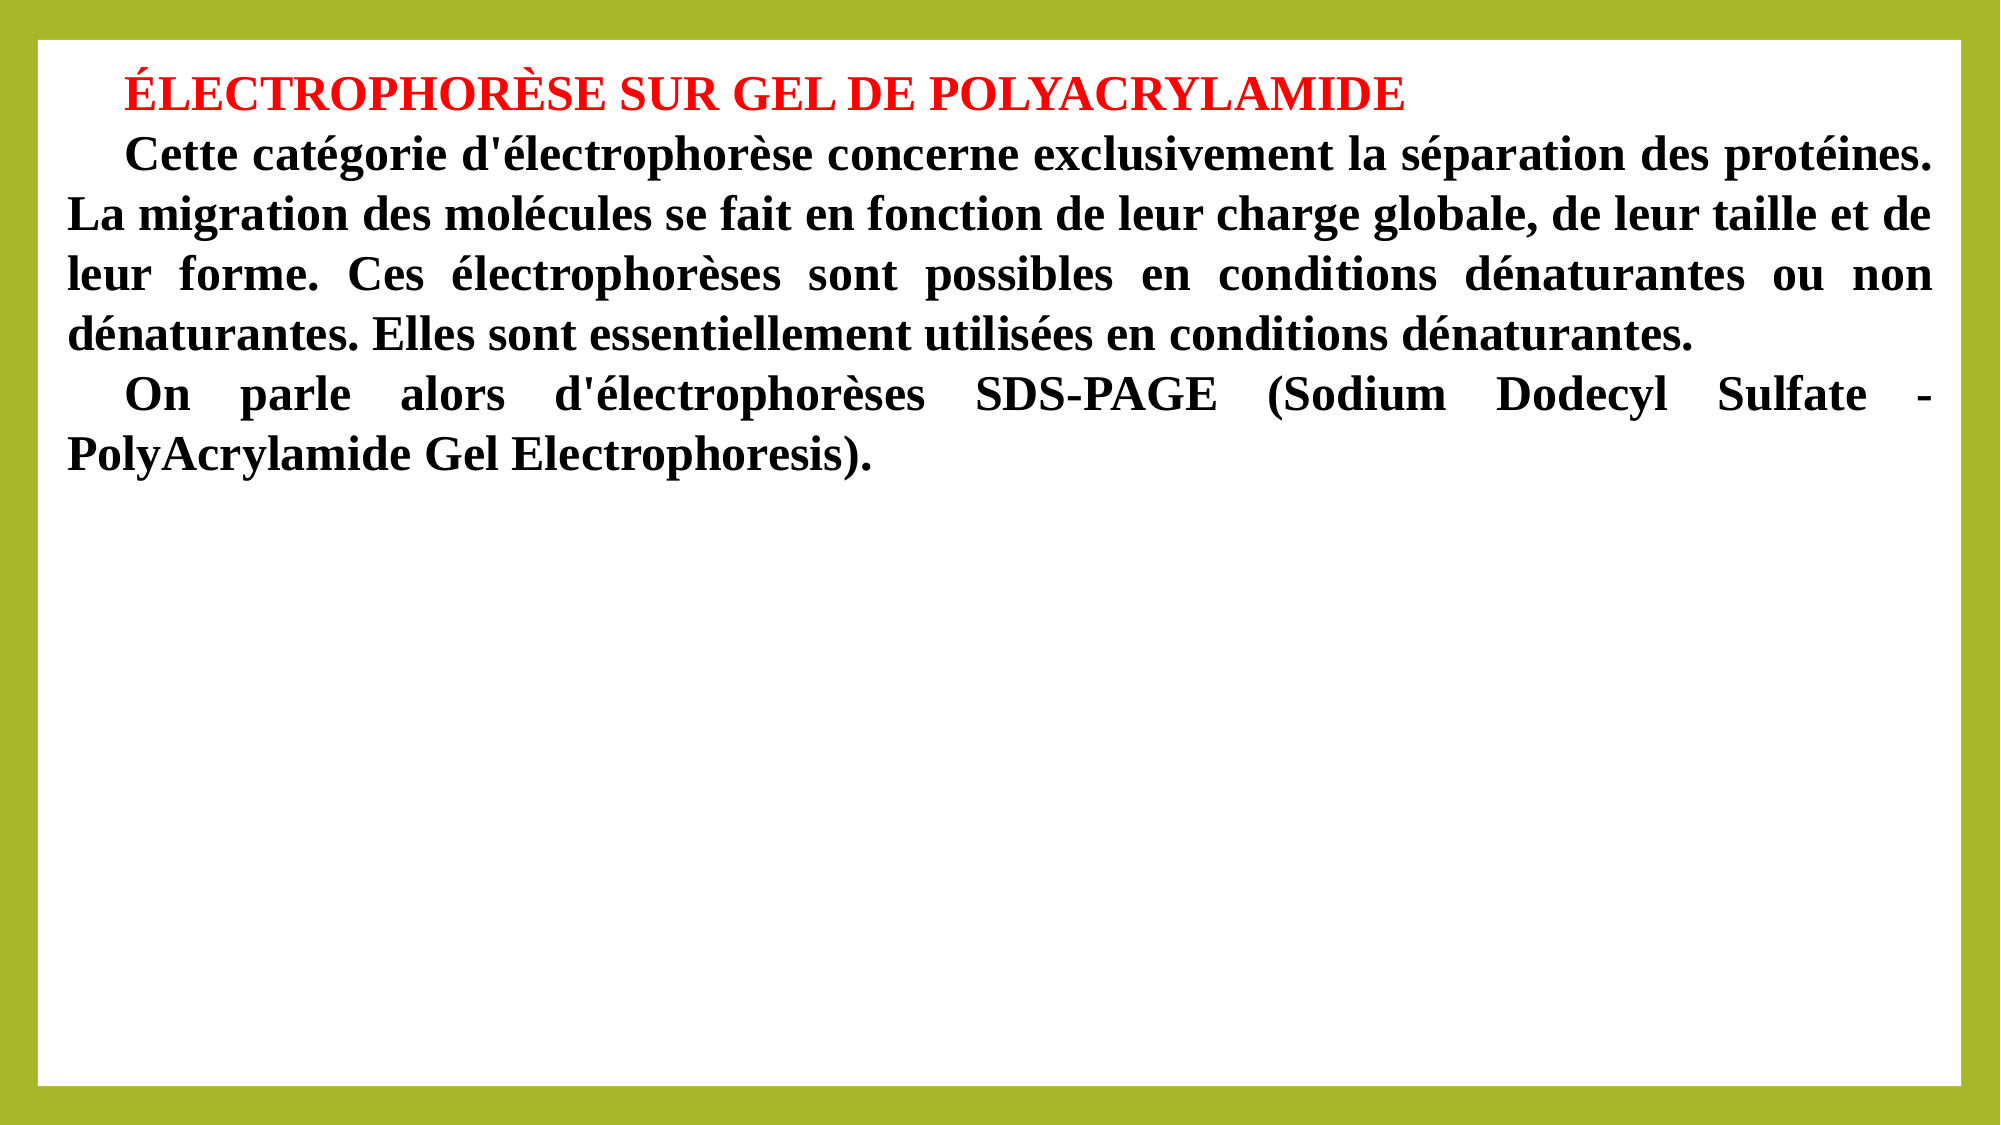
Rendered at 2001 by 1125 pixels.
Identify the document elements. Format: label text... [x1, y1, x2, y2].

text_box ÉLECTROPHORÈSE SUR GEL DE POLYACRYLAMIDE Cette catégorie d'électrophorèse concerne exclusivement la séparation des protéines. La migration des molécules se fait en fonction de leur charge globale, de leur taille et de leur forme. Ces électrophorèses sont possibles en conditions dénaturantes ou non dénaturantes. Elles sont essentiellement utilisées en conditions dénaturantes. On parle alors d'électrophorèses SDS-PAGE (Sodium Dodecyl Sulfate - PolyAcrylamide Gel Electrophoresis). [50, 52, 1950, 488]
